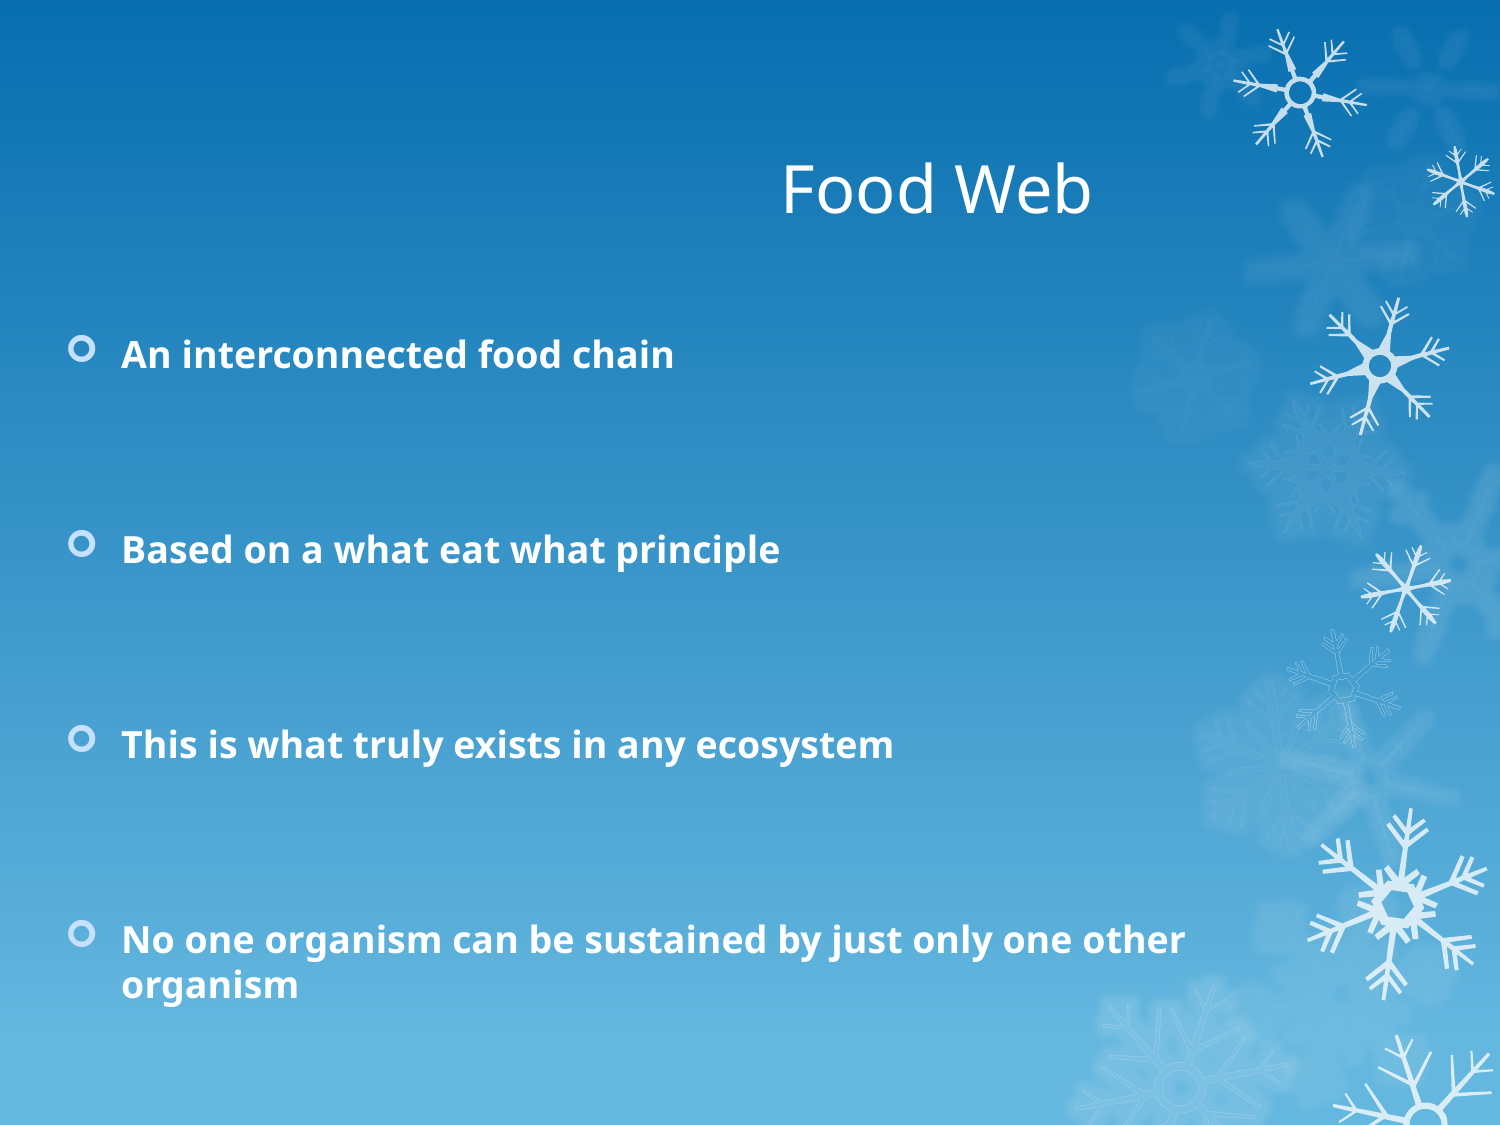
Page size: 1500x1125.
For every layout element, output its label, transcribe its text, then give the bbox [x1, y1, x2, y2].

list An interconnected food chain Based on a what eat what principle This is what truly exists in any ecosystem No one organism can be sustained by just only one other organism [50, 249, 1350, 1088]
title Food Web [165, 110, 1335, 249]
